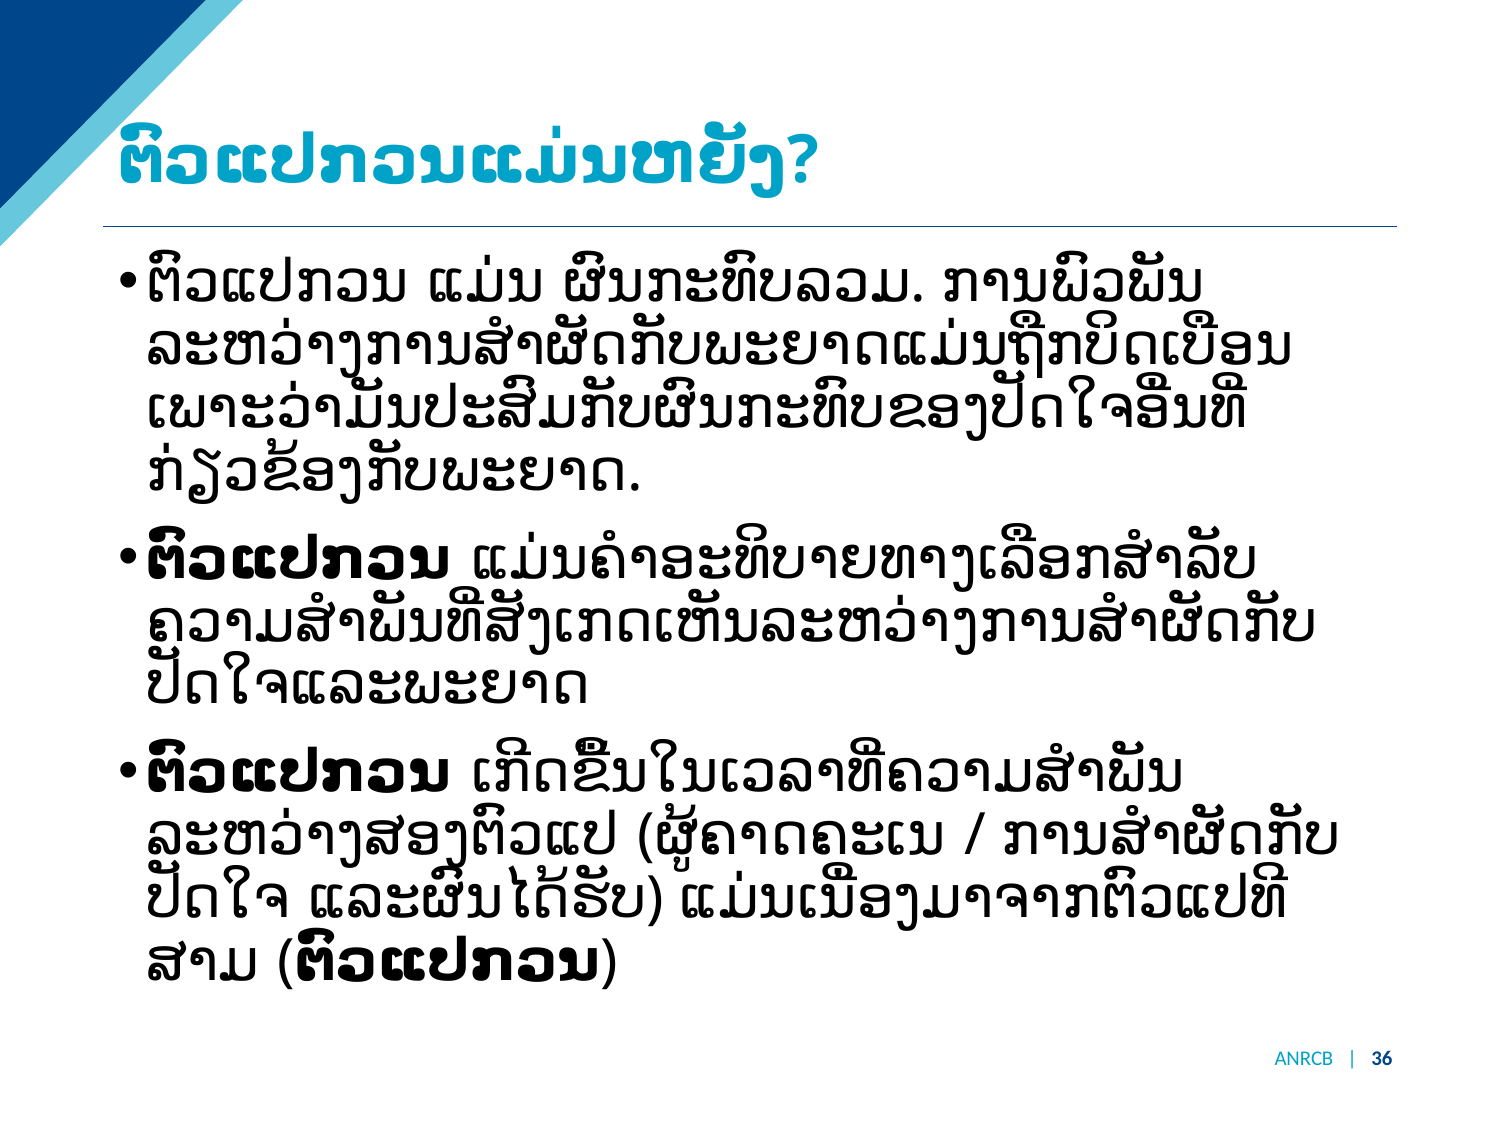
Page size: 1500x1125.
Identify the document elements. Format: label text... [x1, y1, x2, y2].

title ຕົວແປກວນແມ່ນຫຍັງ? [103, 38, 1397, 205]
list ຕົວແປກວນ ແມ່ນ ຜົນກະທົບລວມ. ການພົວພັນລະຫວ່າງການສໍາຜັດກັບພະຍາດແມ່ນຖືກບິດເບືອນເພາະວ່າມັນປະສົມກັບຜົນກະທົບຂອງປັດໃຈອື່ນທີ່ກ່ຽວຂ້ອງກັບພະຍາດ. ຕົວແປກວນ ແມ່ນຄໍາອະທິບາຍທາງເລືອກສໍາລັບຄວາມສຳພັນທີ່ສັງເກດເຫັນລະຫວ່າງການສຳຜັດກັບປັດໃຈແລະພະຍາດ ຕົວແປກວນ ເກີດຂື້ນໃນເວລາທີ່ຄວາມສຳພັນລະຫວ່າງສອງຕົວແປ (ຜູ້ຄາດຄະເນ / ການສຳຜັດກັບປັດໃຈ ແລະຜົນໄດ້ຮັບ) ແມ່ນເນື່ອງມາຈາກຕົວແປທີສາມ (ຕົວແປກວນ) [103, 244, 1397, 1012]
slide_number ANRCB | 36 [1159, 1041, 1408, 1073]
